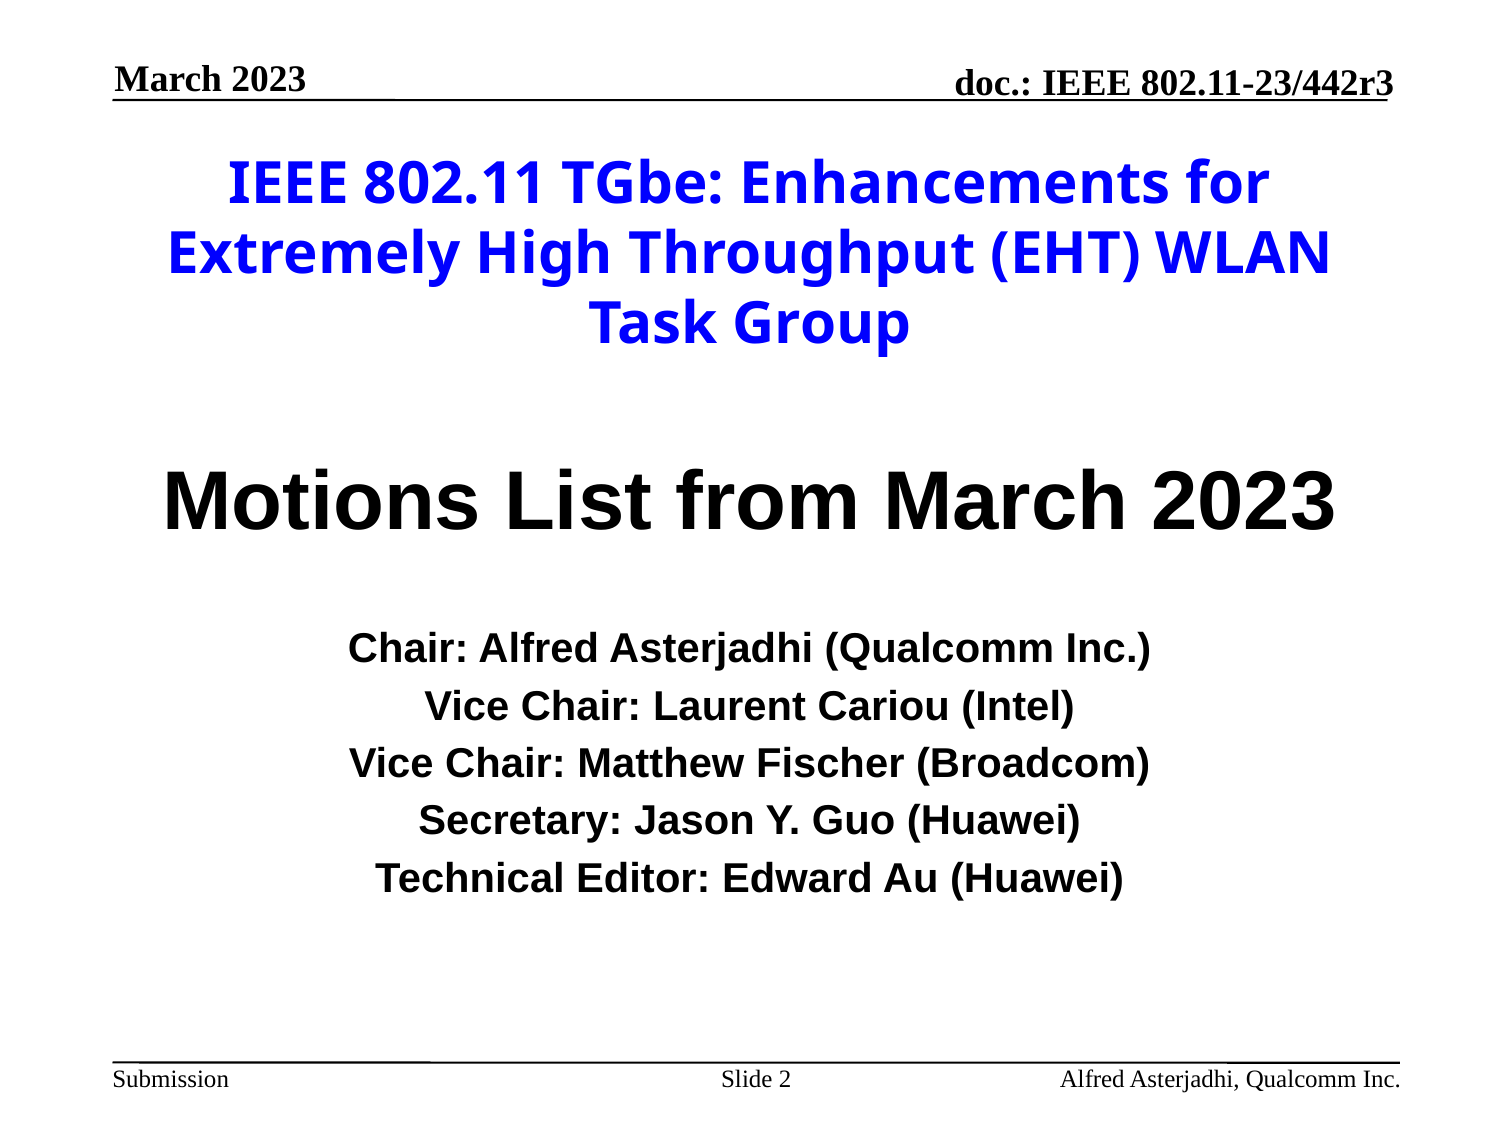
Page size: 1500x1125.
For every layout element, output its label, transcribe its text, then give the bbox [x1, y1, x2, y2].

footer Alfred Asterjadhi, Qualcomm Inc. [878, 1061, 1402, 1093]
slide_number Slide 2 [712, 1061, 800, 1123]
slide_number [114, 54, 493, 100]
title IEEE 802.11 TGbe: Enhancements for Extremely High Throughput (EHT) WLAN Task Group [112, 112, 1388, 388]
list Motions List from March 2023 Chair: Alfred Asterjadhi (Qualcomm Inc.) Vice Chair: Laurent Cariou (Intel) Vice Chair: Matthew Fischer (Broadcom) Secretary: Jason Y. Guo (Huawei) Technical Editor: Edward Au (Huawei) [112, 449, 1388, 1063]
